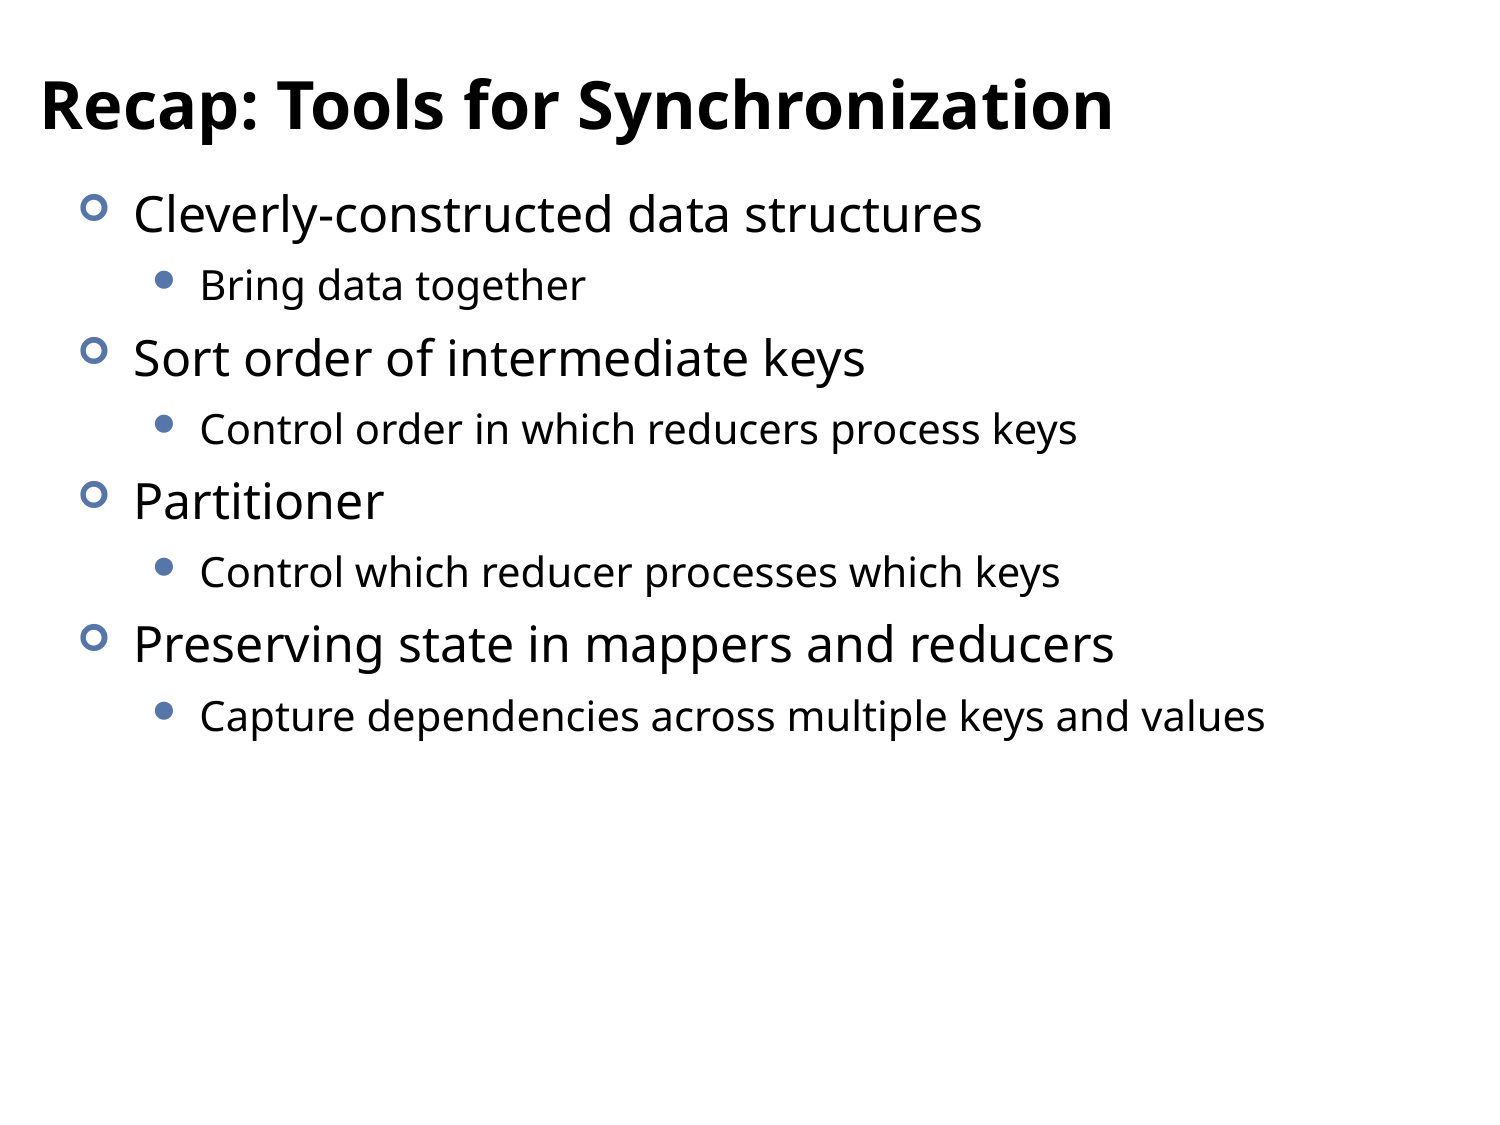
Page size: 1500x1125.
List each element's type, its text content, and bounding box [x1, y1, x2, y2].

title Recap: Tools for Synchronization [24, 18, 1451, 188]
list Cleverly-constructed data structures Bring data together Sort order of intermediate keys Control order in which reducers process keys Partitioner Control which reducer processes which keys Preserving state in mappers and reducers Capture dependencies across multiple keys and values [62, 174, 1451, 1013]
